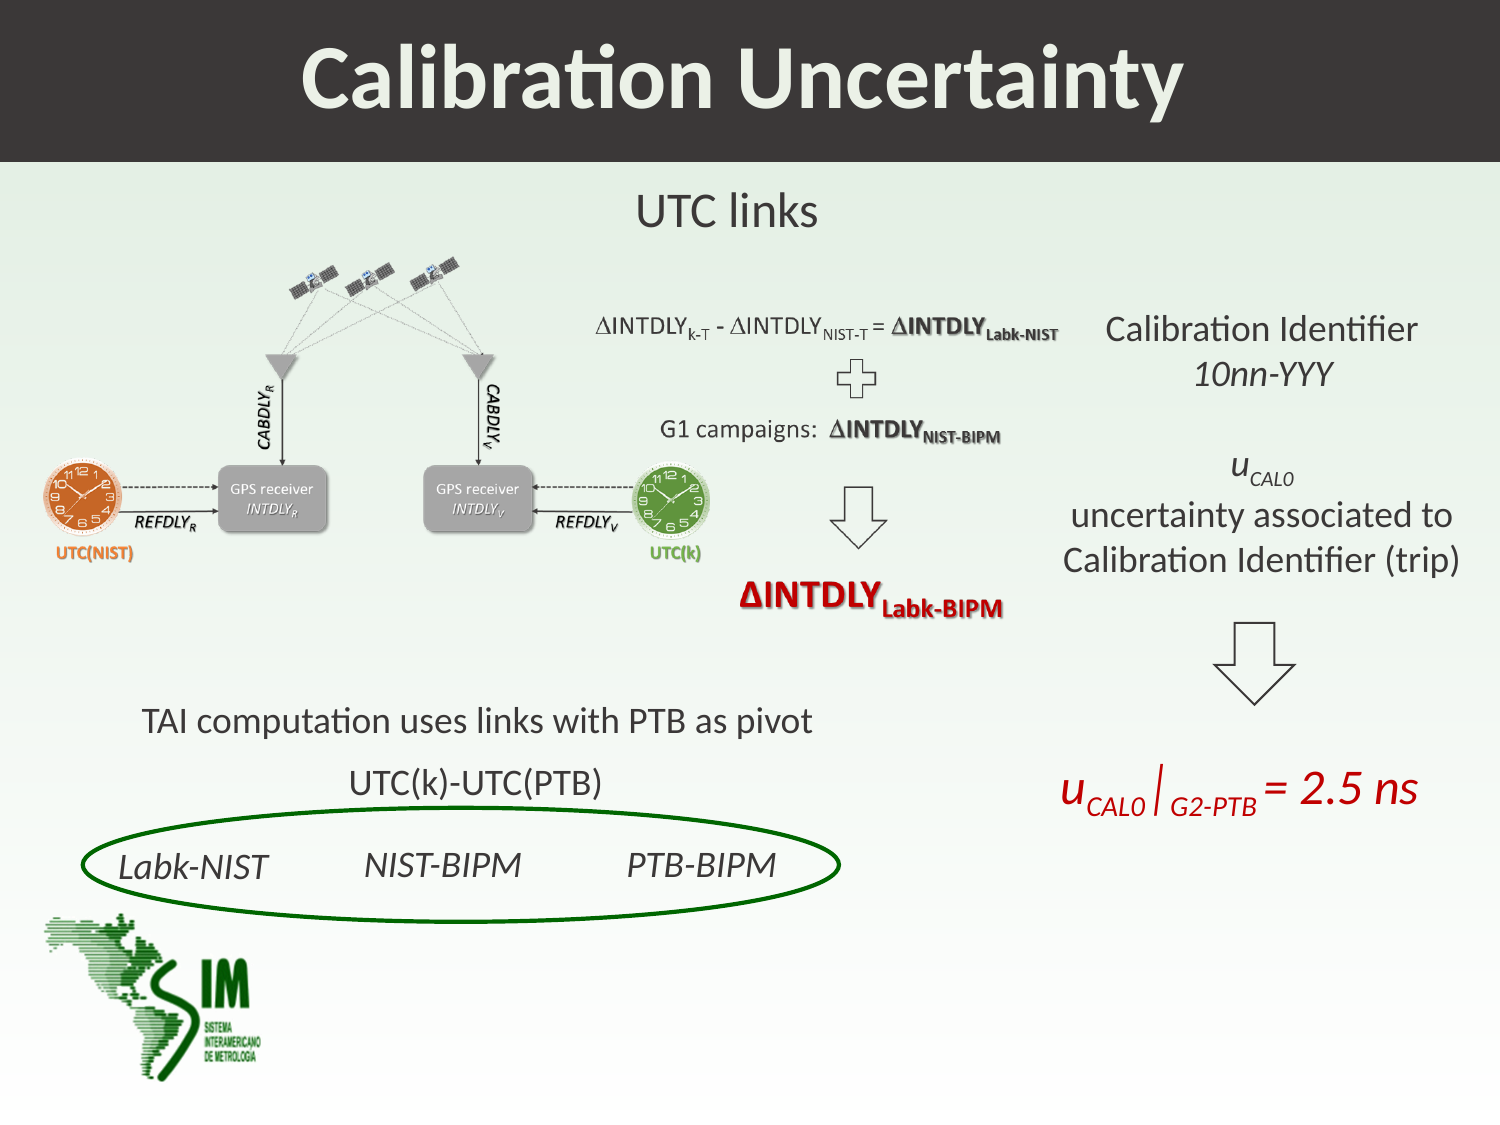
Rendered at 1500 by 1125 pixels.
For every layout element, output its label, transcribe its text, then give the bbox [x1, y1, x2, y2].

text_box uCAL0│G2-PTB = 2.5 ns [1045, 746, 1435, 830]
text_box Labk-NIST [103, 834, 284, 895]
text_box [1212, 621, 1297, 707]
text_box Calibration Identifier 10nn-YYY uCAL0 uncertainty associated to Calibration Identifier (trip) [1075, 296, 1481, 588]
text_box NIST-BIPM [349, 832, 538, 893]
text_box PTB-BIPM [611, 832, 793, 893]
picture [43, 256, 1075, 647]
text_box UTC links [620, 169, 835, 245]
text_box [81, 845, 103, 885]
text_box UTC(k)-UTC(PTB) [333, 750, 619, 811]
text_box TAI computation uses links with PTB as pivot [126, 688, 829, 749]
title Calibration Uncertainty [97, 21, 1391, 137]
text_box [135, 810, 841, 923]
picture [43, 910, 263, 1084]
